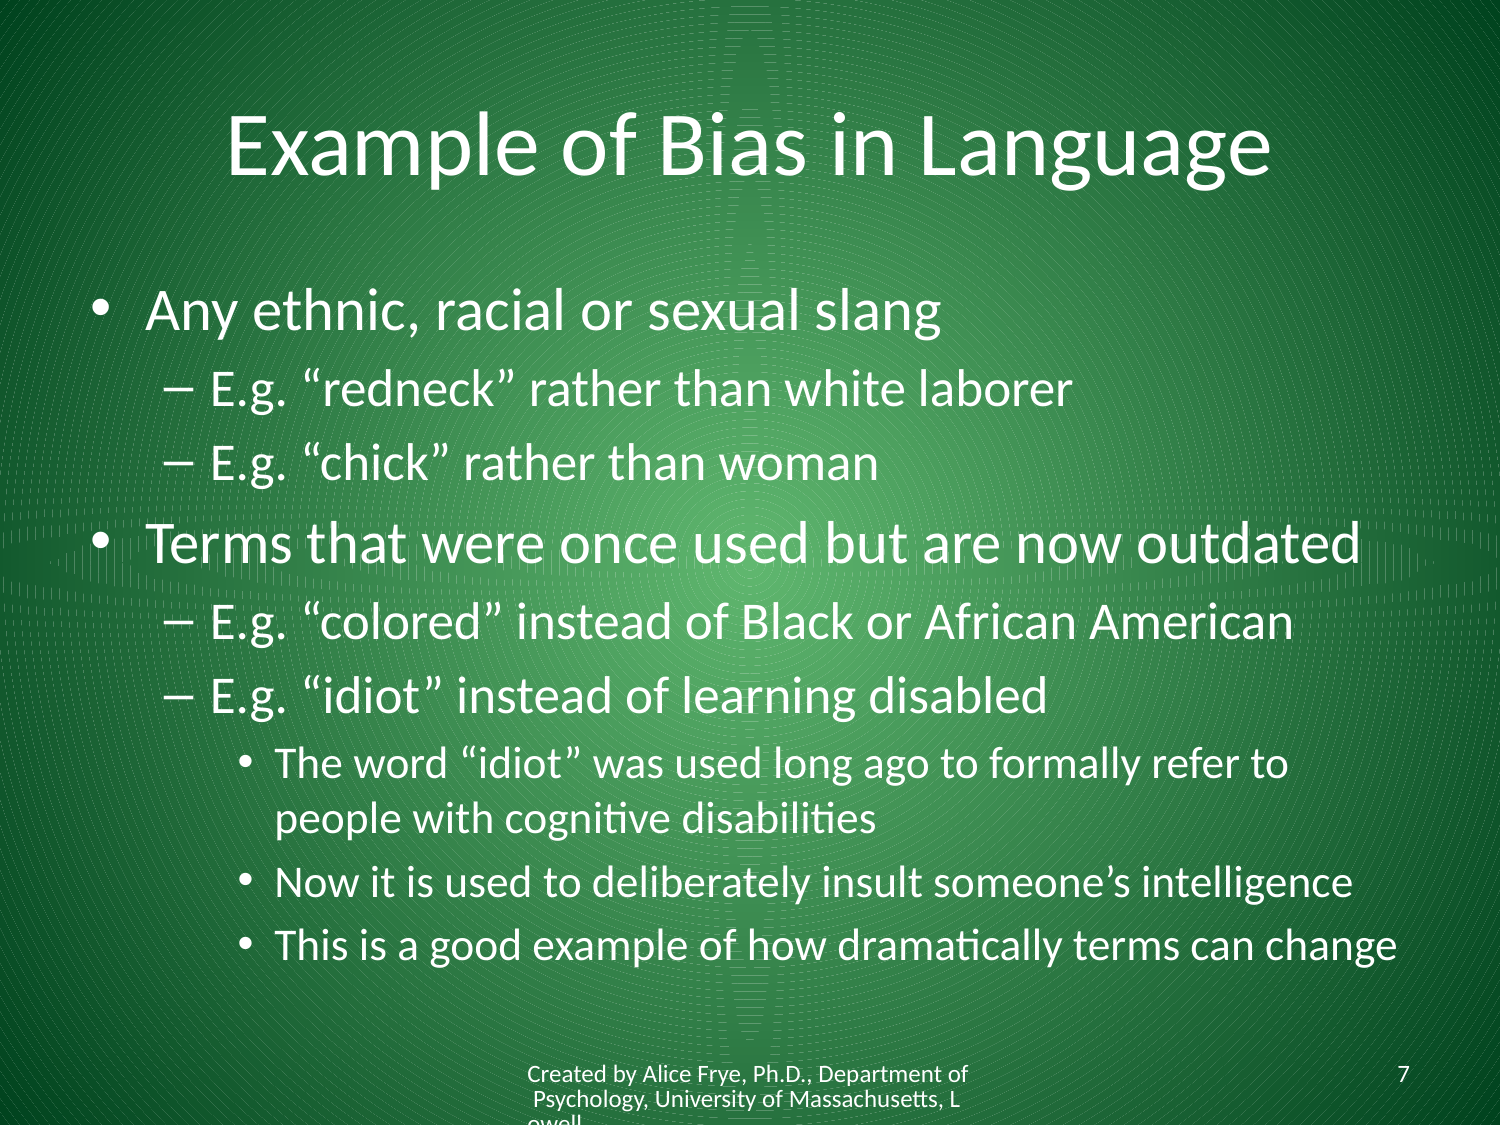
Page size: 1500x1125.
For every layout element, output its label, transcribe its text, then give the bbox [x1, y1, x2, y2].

slide_number 7 [1074, 1042, 1425, 1103]
footer Created by Alice Frye, Ph.D., Department of Psychology, University of Massachusetts, Lowell [512, 1042, 988, 1103]
list Any ethnic, racial or sexual slang E.g. “redneck” rather than white laborer E.g. “chick” rather than woman Terms that were once used but are now outdated E.g. “colored” instead of Black or African American E.g. “idiot” instead of learning disabled The word “idiot” was used long ago to formally refer to people with cognitive disabilities Now it is used to deliberately insult someone’s intelligence This is a good example of how dramatically terms can change [75, 262, 1425, 1005]
title Example of Bias in Language [75, 45, 1425, 233]
